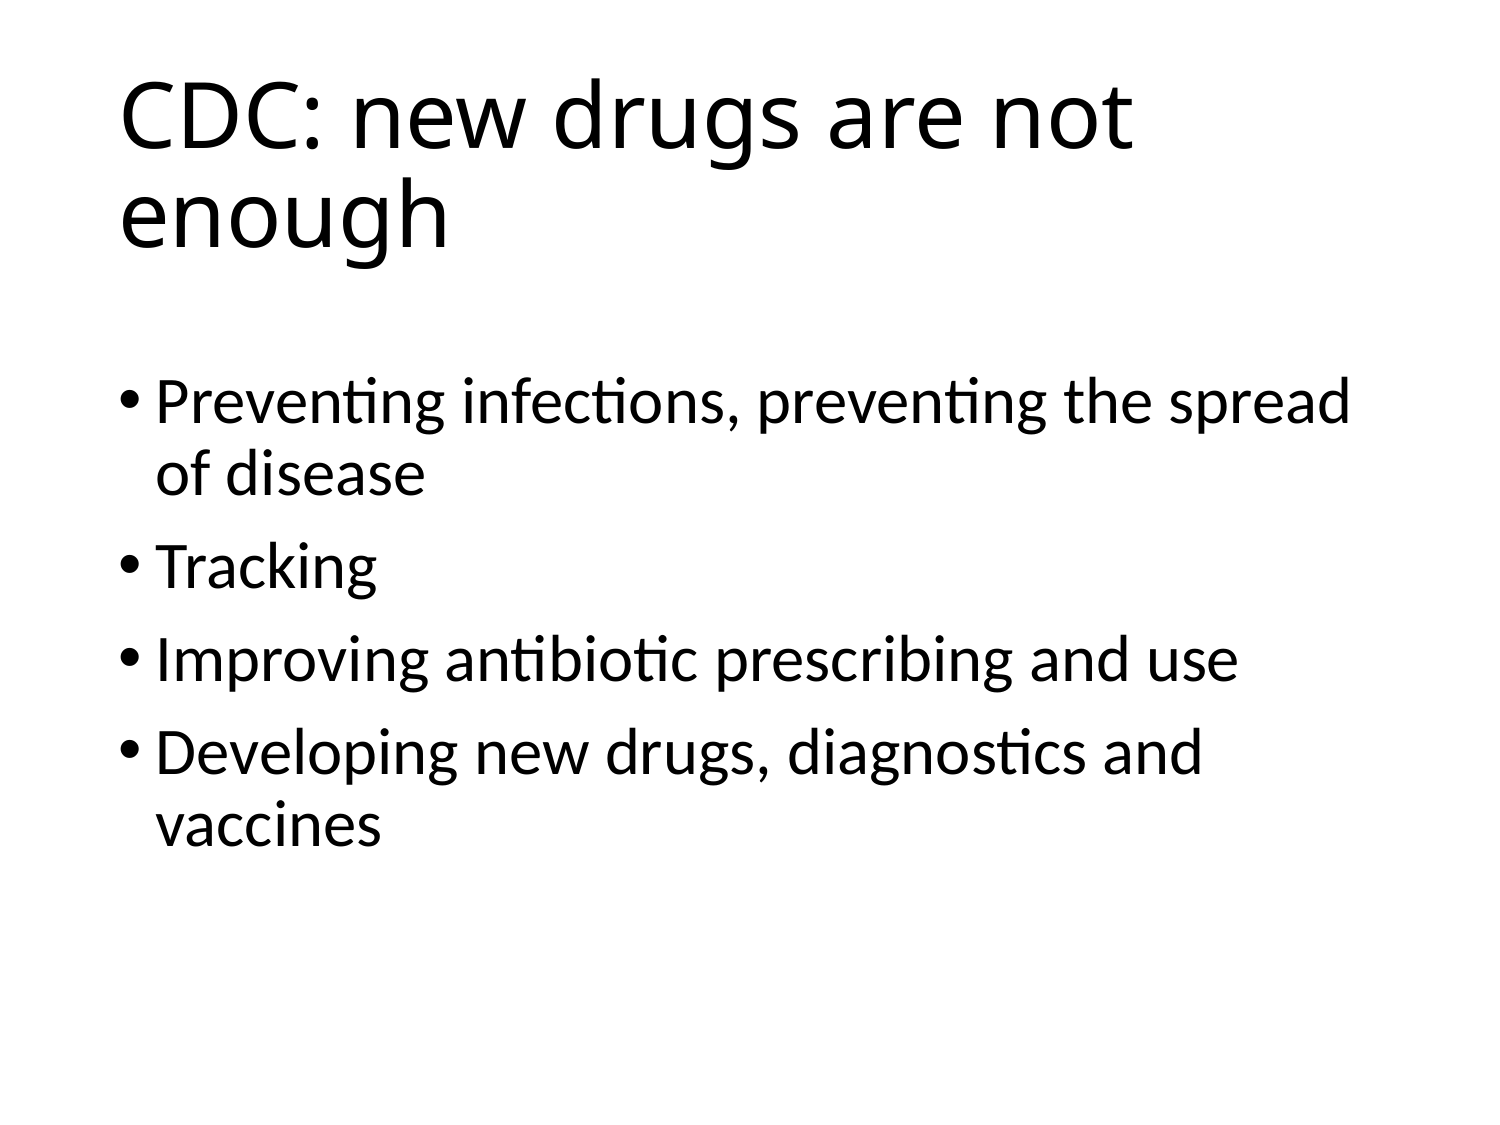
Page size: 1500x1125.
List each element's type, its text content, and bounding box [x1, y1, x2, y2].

list Preventing infections, preventing the spread of disease Tracking Improving antibiotic prescribing and use Developing new drugs, diagnostics and vaccines [103, 358, 1397, 1073]
title CDC: new drugs are not enough [103, 59, 1397, 278]
